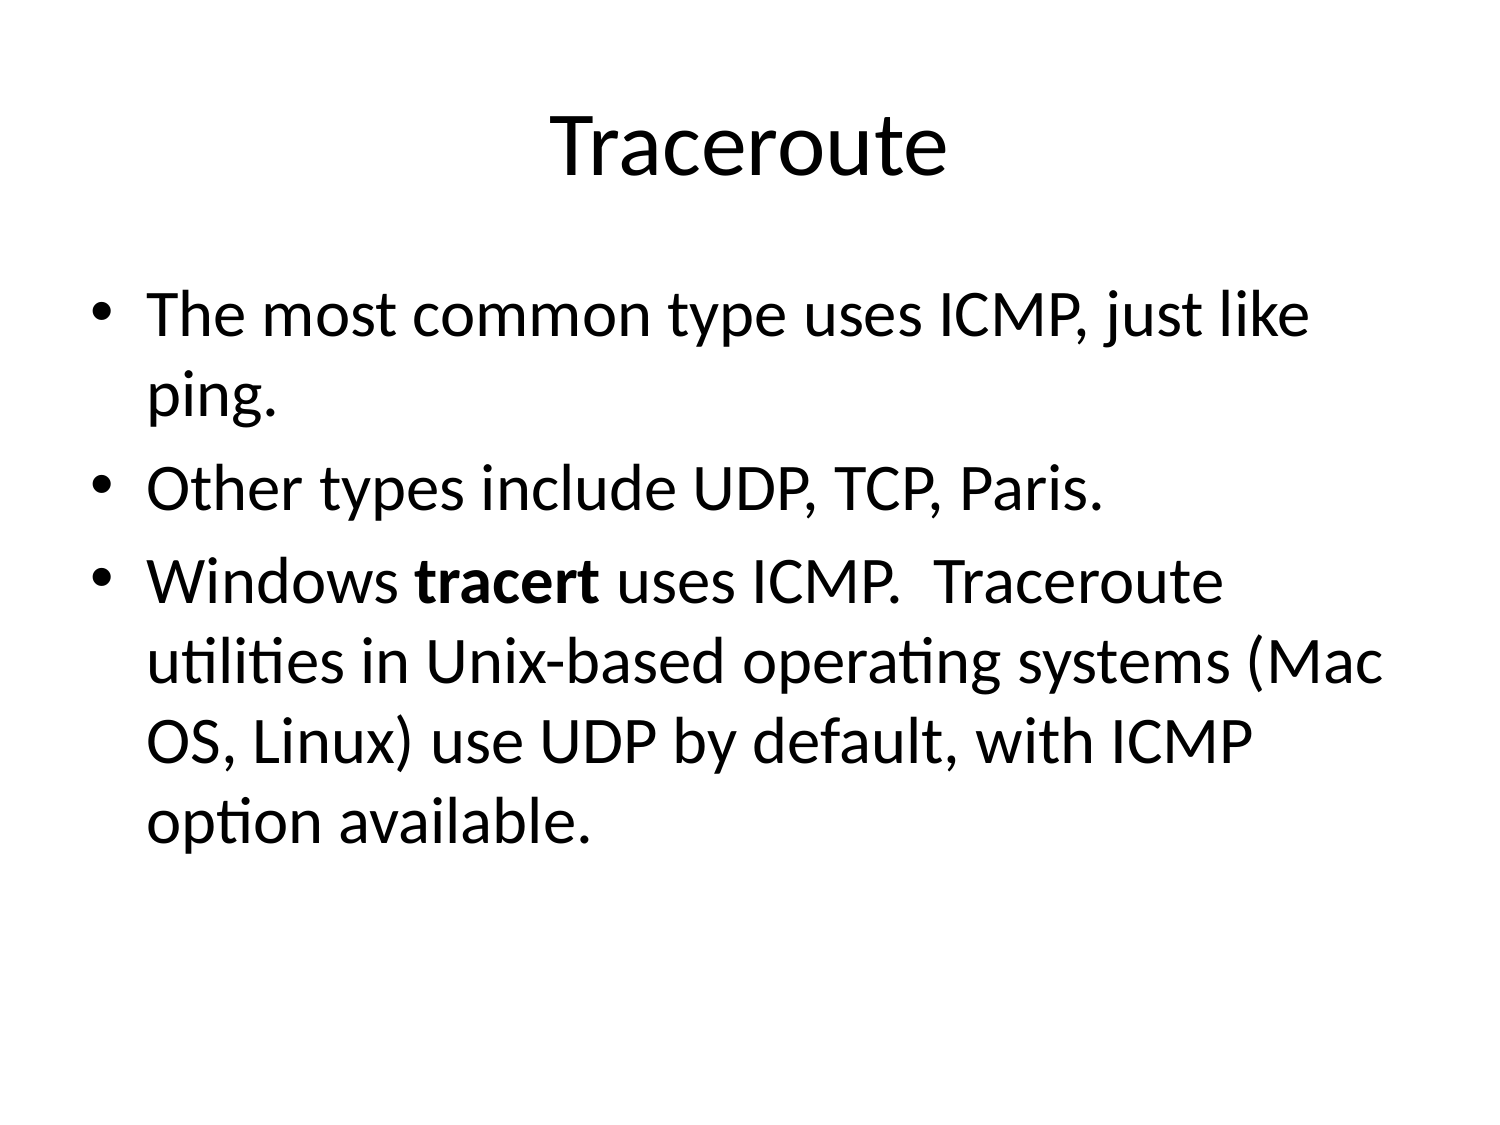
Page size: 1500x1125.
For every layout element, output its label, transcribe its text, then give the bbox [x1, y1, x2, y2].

title Traceroute [75, 45, 1425, 233]
list The most common type uses ICMP, just like ping. Other types include UDP, TCP, Paris. Windows tracert uses ICMP. Traceroute utilities in Unix-based operating systems (Mac OS, Linux) use UDP by default, with ICMP option available. [75, 262, 1425, 1005]
